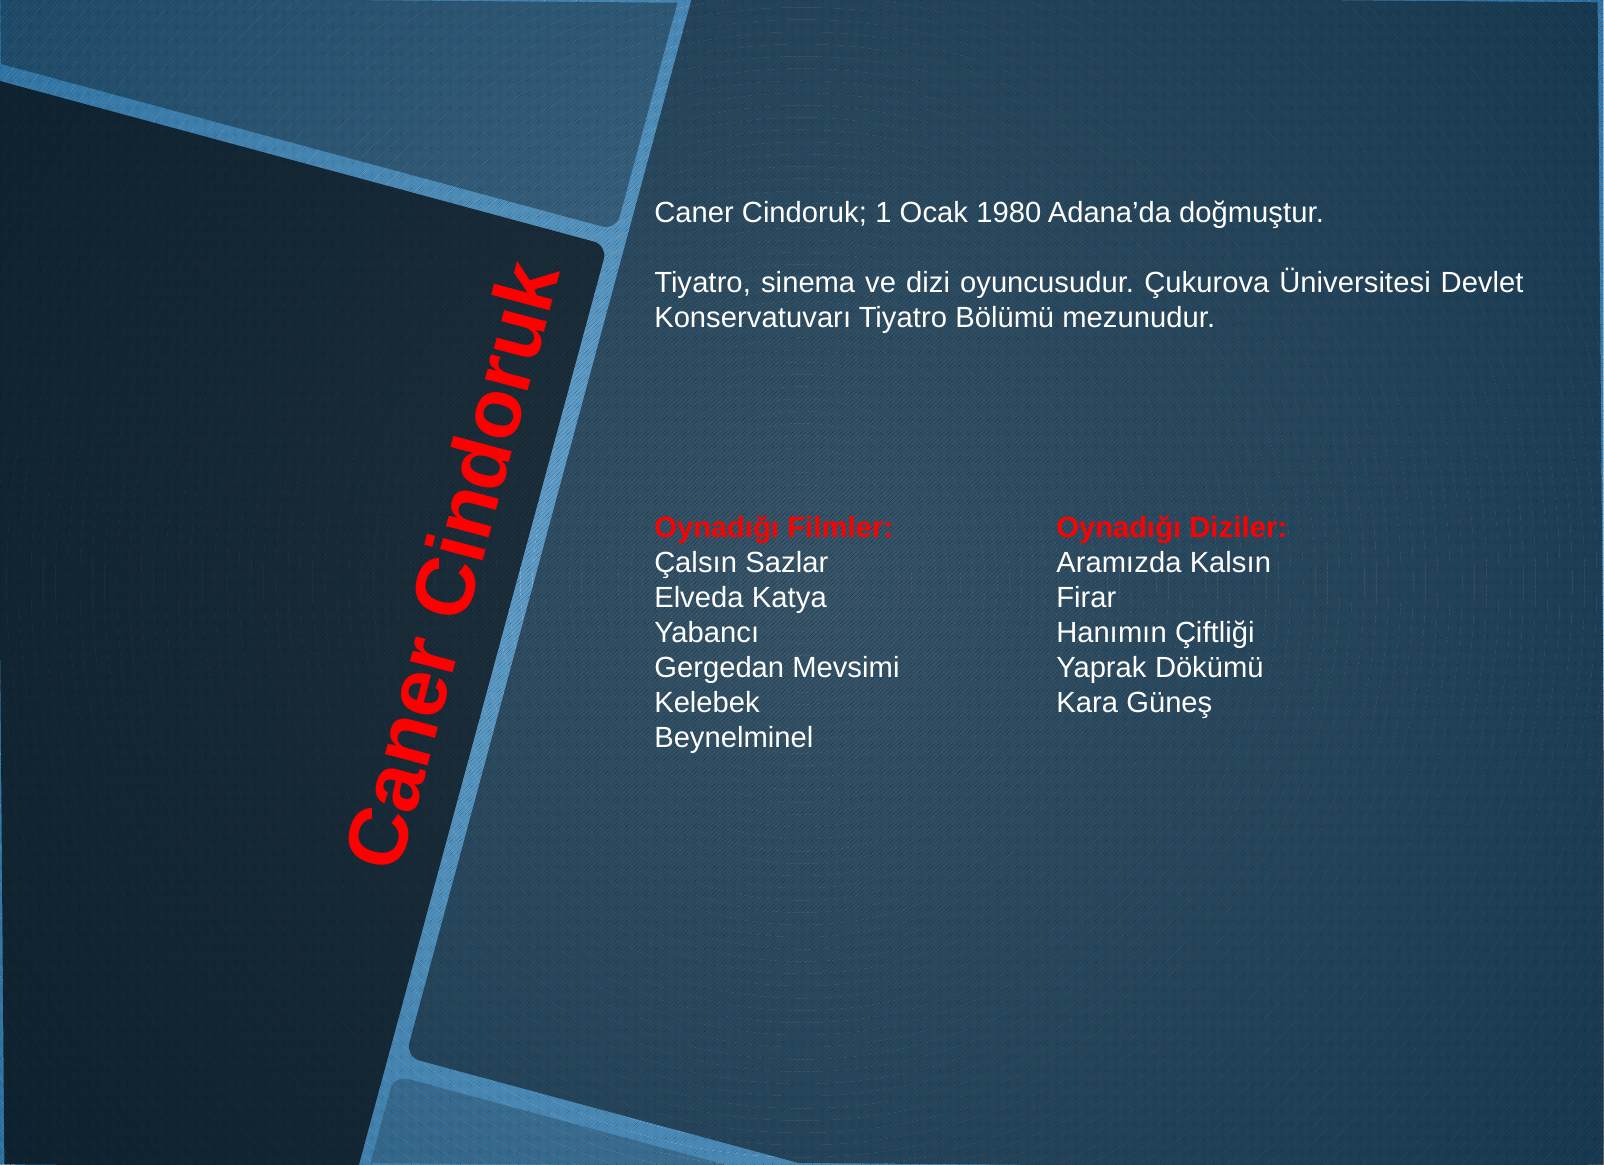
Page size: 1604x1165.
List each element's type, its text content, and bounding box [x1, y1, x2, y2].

text_box Oynadığı Filmler: Çalsın Sazlar Elveda Katya Yabancı Gergedan Mevsimi Kelebek Beynelminel [639, 430, 1042, 761]
text_box Caner Cindoruk; 1 Ocak 1980 Adana’da doğmuştur. Tiyatro, sinema ve dizi oyuncusudur. Çukurova Üniversitesi Devlet Konservatuvarı Tiyatro Bölümü mezunudur. [639, 186, 1540, 341]
text_box Oynadığı Diziler: Aramızda Kalsın Firar Hanımın Çiftliği Yaprak Dökümü Kara Güneş [1041, 430, 1540, 726]
title Caner Cindoruk [78, 186, 588, 1095]
